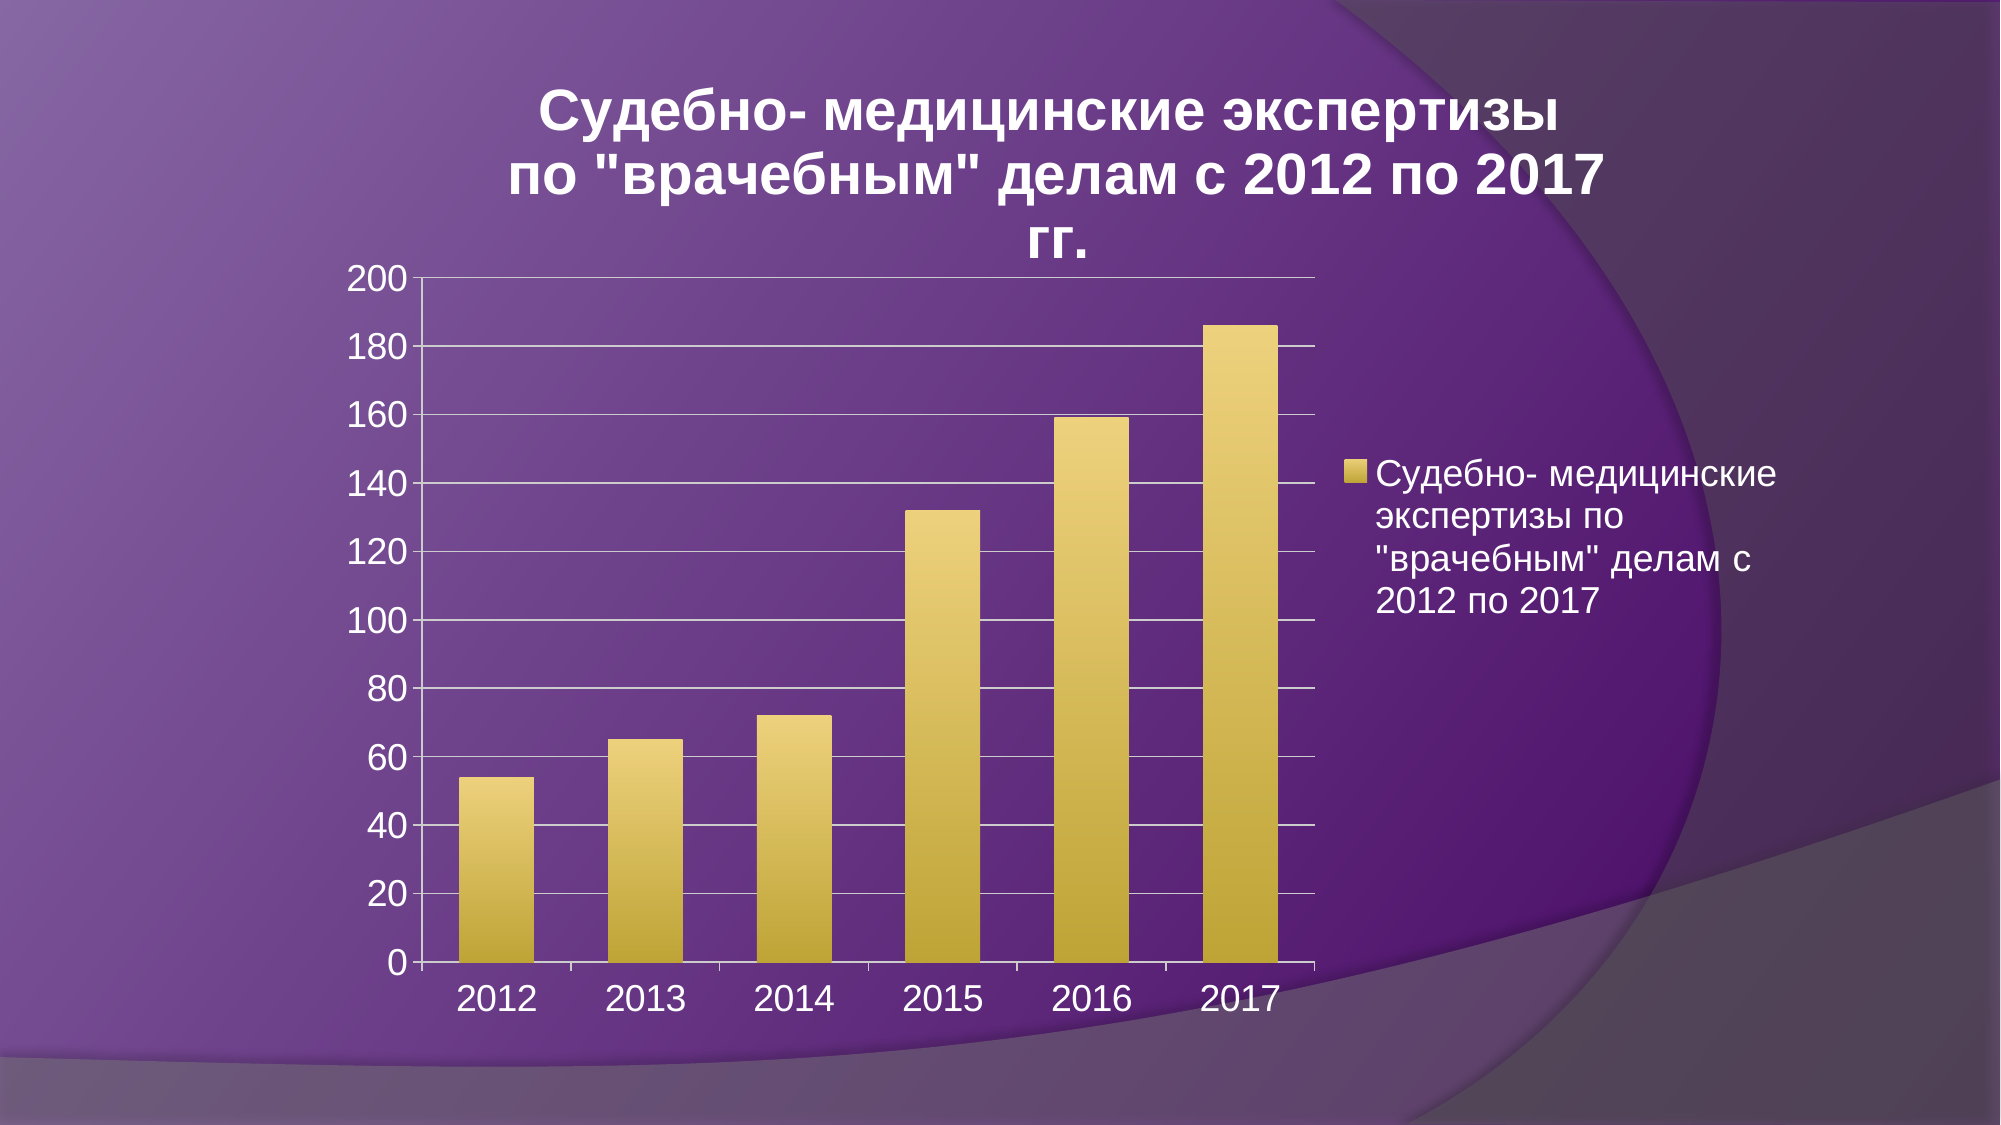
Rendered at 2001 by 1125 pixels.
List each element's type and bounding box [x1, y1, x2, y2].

chart [313, 32, 1803, 1041]
